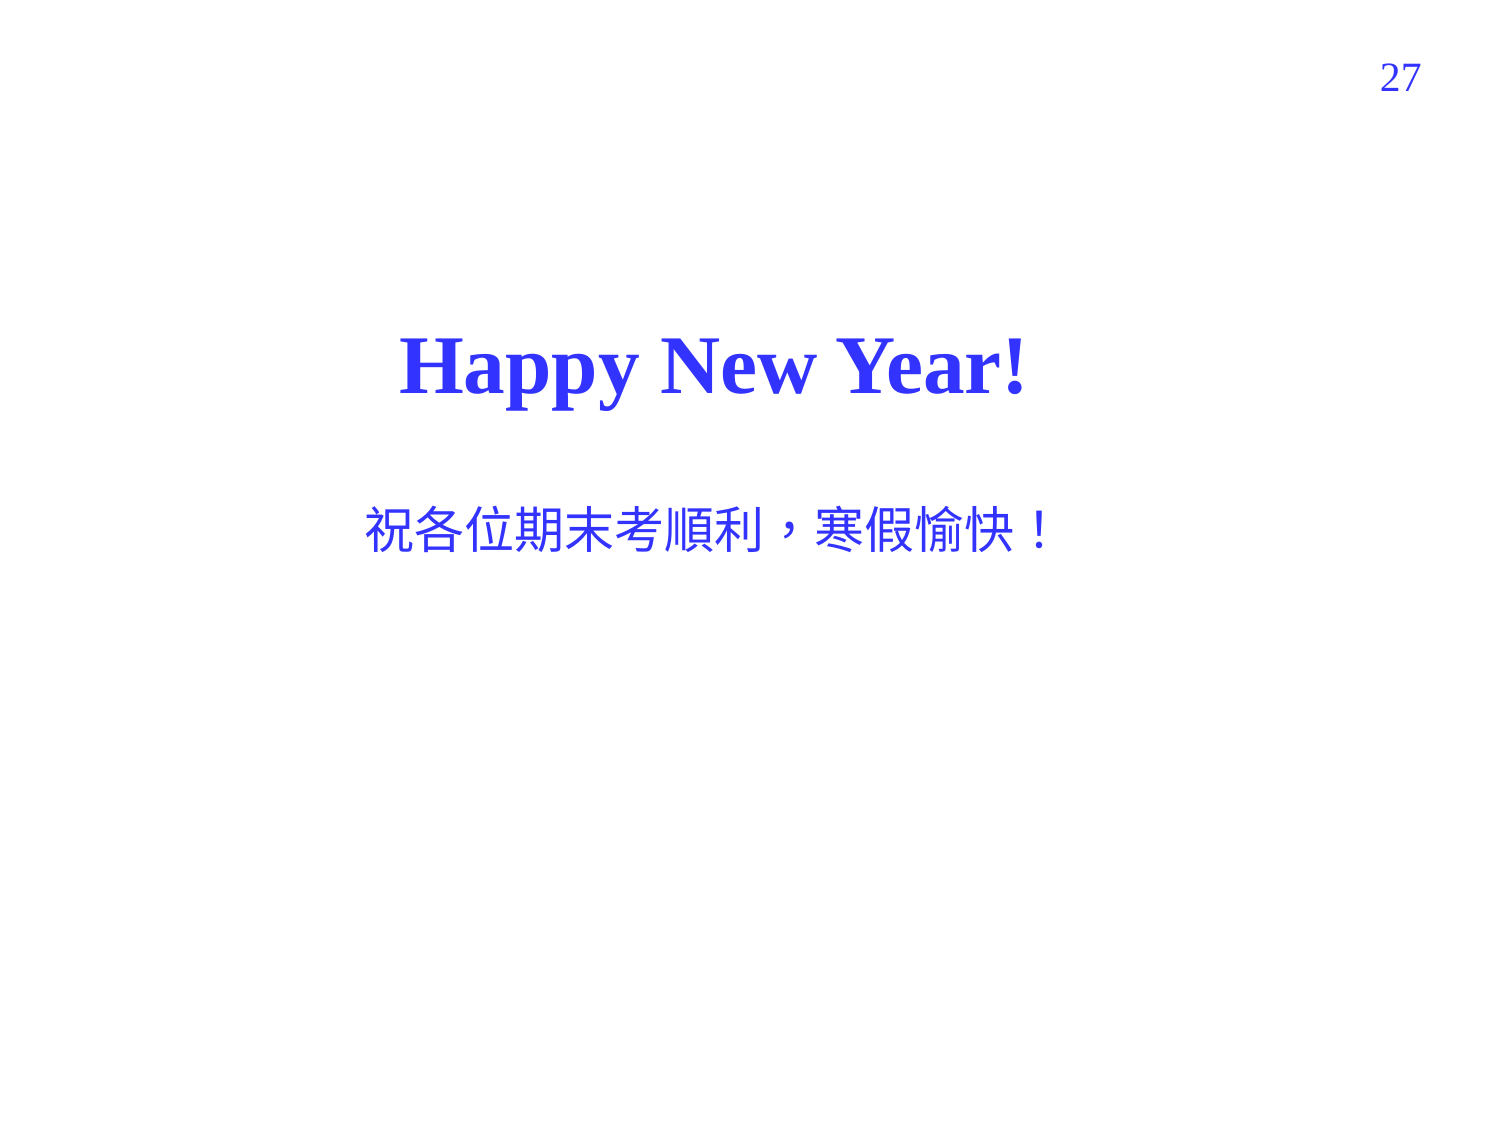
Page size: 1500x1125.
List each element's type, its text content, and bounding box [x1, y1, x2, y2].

text_box Happy New Year! [88, 302, 1341, 418]
slide_number 540 [1304, 42, 1437, 122]
text_box 祝各位期末考順利，寒假愉快！ [88, 531, 1341, 567]
text_box 祝各位期末考順利，寒假愉快！ [88, 491, 1341, 524]
text_box 祝各位期末考順利，寒假愉快！ [88, 526, 1341, 530]
